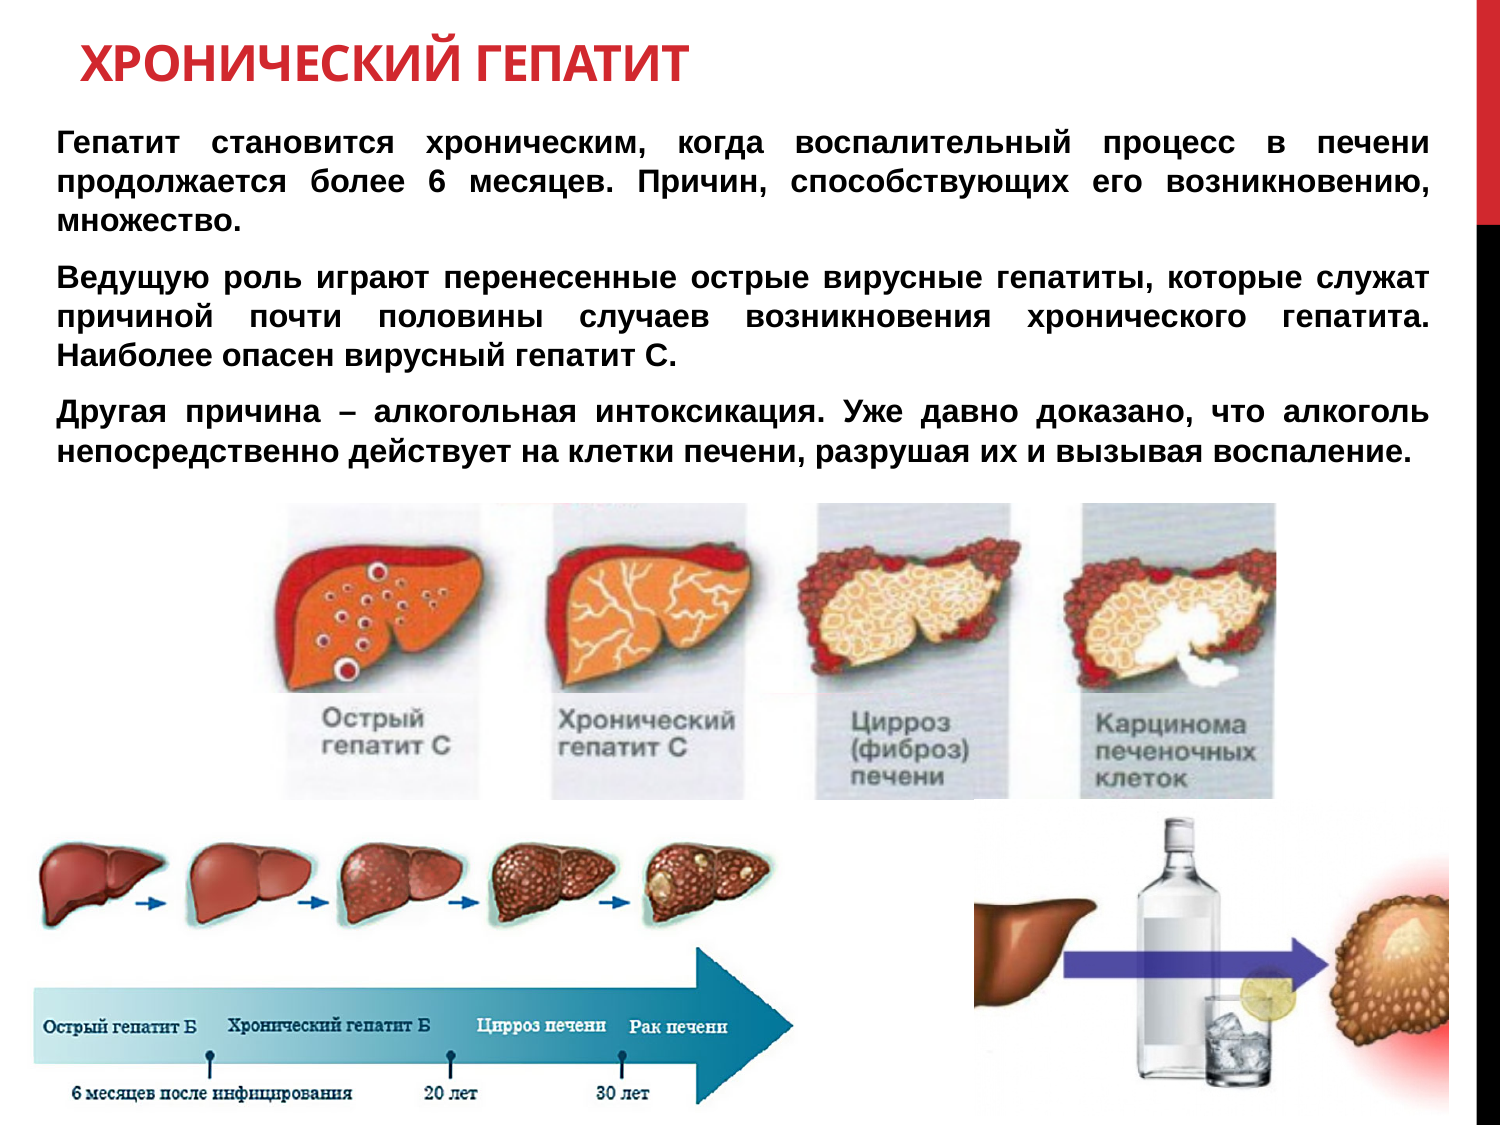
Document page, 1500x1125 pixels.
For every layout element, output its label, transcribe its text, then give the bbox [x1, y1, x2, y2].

picture [220, 502, 1450, 1116]
picture [17, 824, 801, 1116]
list Гепатит становится хроническим, когда воспалительный процесс в печени продолжается более 6 месяцев. Причин, способствующих его возникновению, множество. Ведущую роль играют перенесенные острые вирусные гепатиты, которые служат причиной почти половины случаев возникновения хронического гепатита. Наиболее опасен вирусный гепатит С. Другая причина – алкогольная интоксикация. Уже давно доказано, что алкоголь непосредственно действует на клетки печени, разрушая их и вызывая воспаление. [41, 113, 1447, 504]
title Хронический гепатит [64, 19, 1415, 100]
